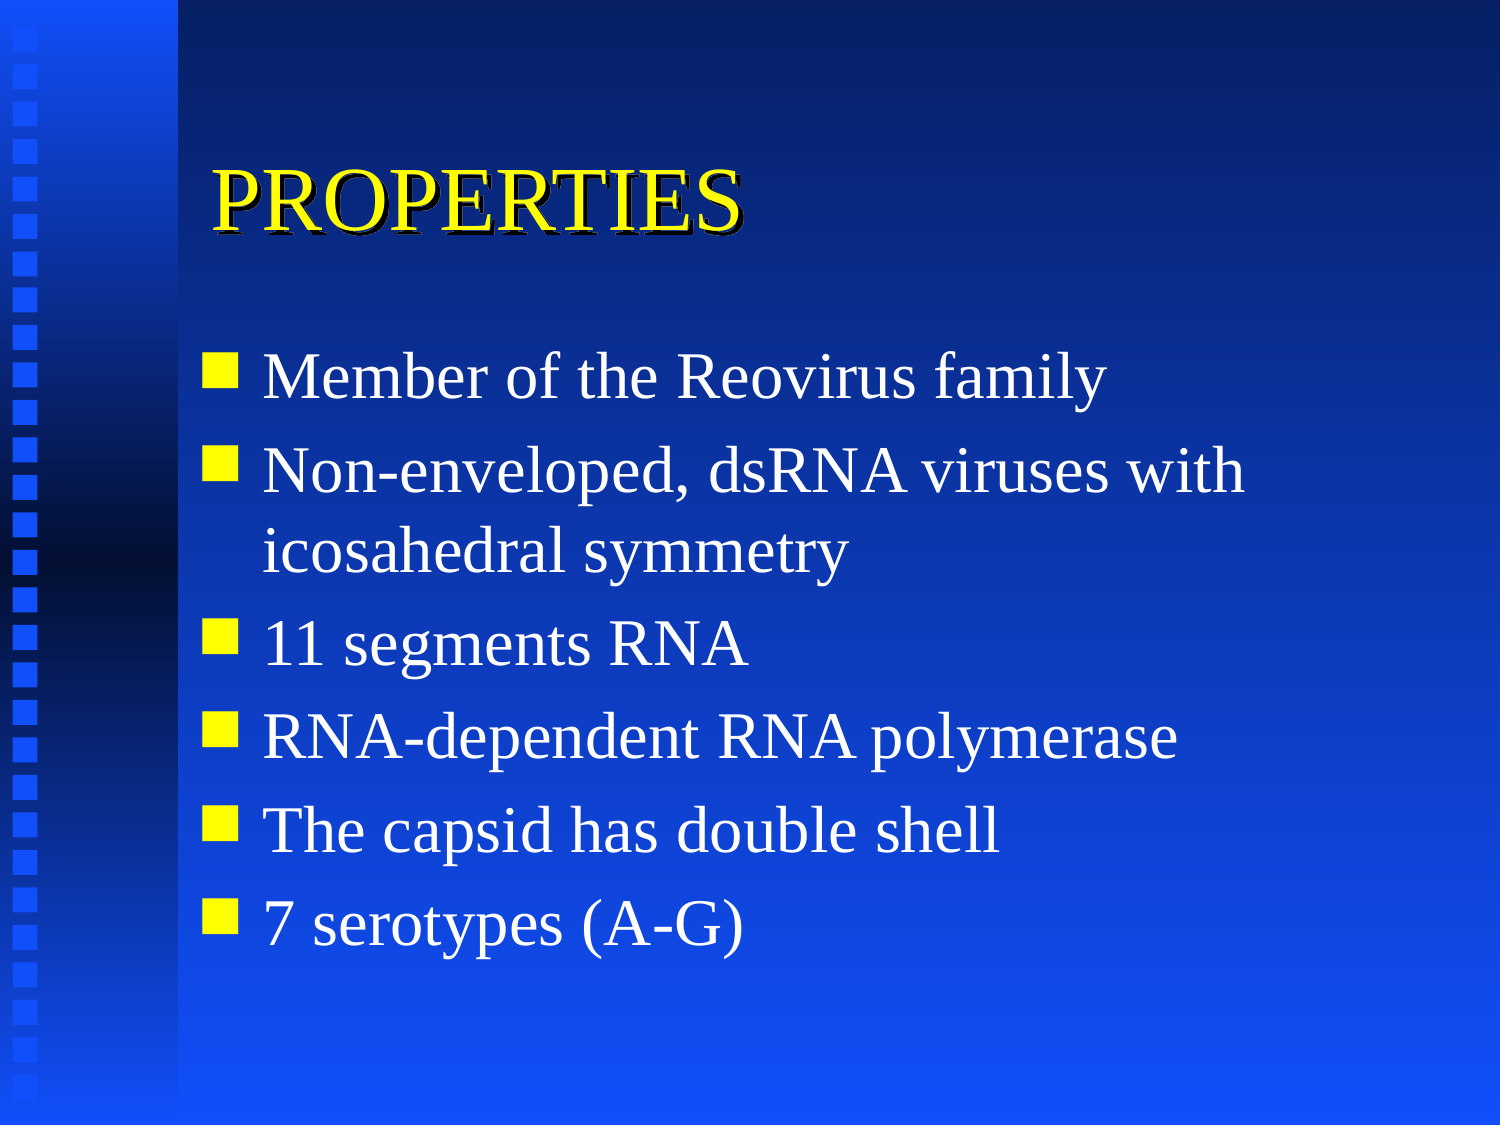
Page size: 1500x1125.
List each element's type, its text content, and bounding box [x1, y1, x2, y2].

list Member of the Reovirus family Non-enveloped, dsRNA viruses with icosahedral symmetry 11 segments RNA RNA-dependent RNA polymerase The capsid has double shell 7 serotypes (A-G) [191, 324, 1328, 1000]
title PROPERTIES [195, 99, 1321, 288]
